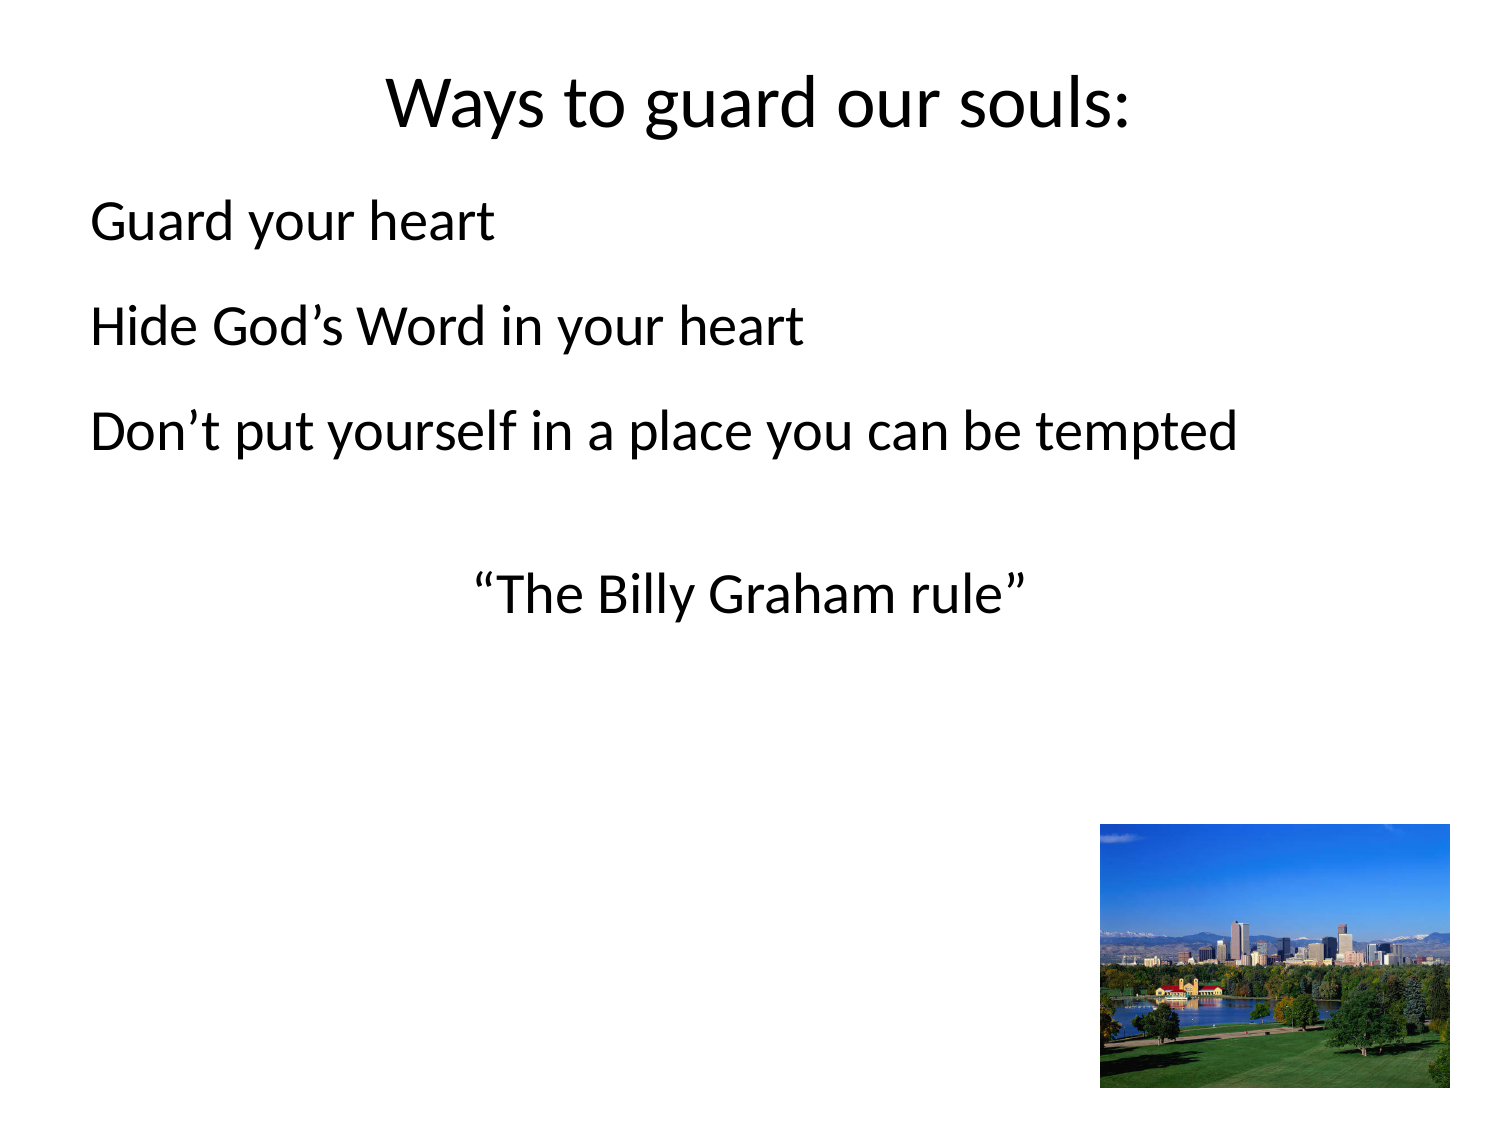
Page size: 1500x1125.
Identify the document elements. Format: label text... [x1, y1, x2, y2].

title Ways to guard our souls: [75, 0, 1425, 174]
picture [1099, 824, 1451, 1088]
list Guard your heart Hide God’s Word in your heart Don’t put yourself in a place you can be tempted “The Billy Graham rule” [75, 174, 1425, 1005]
